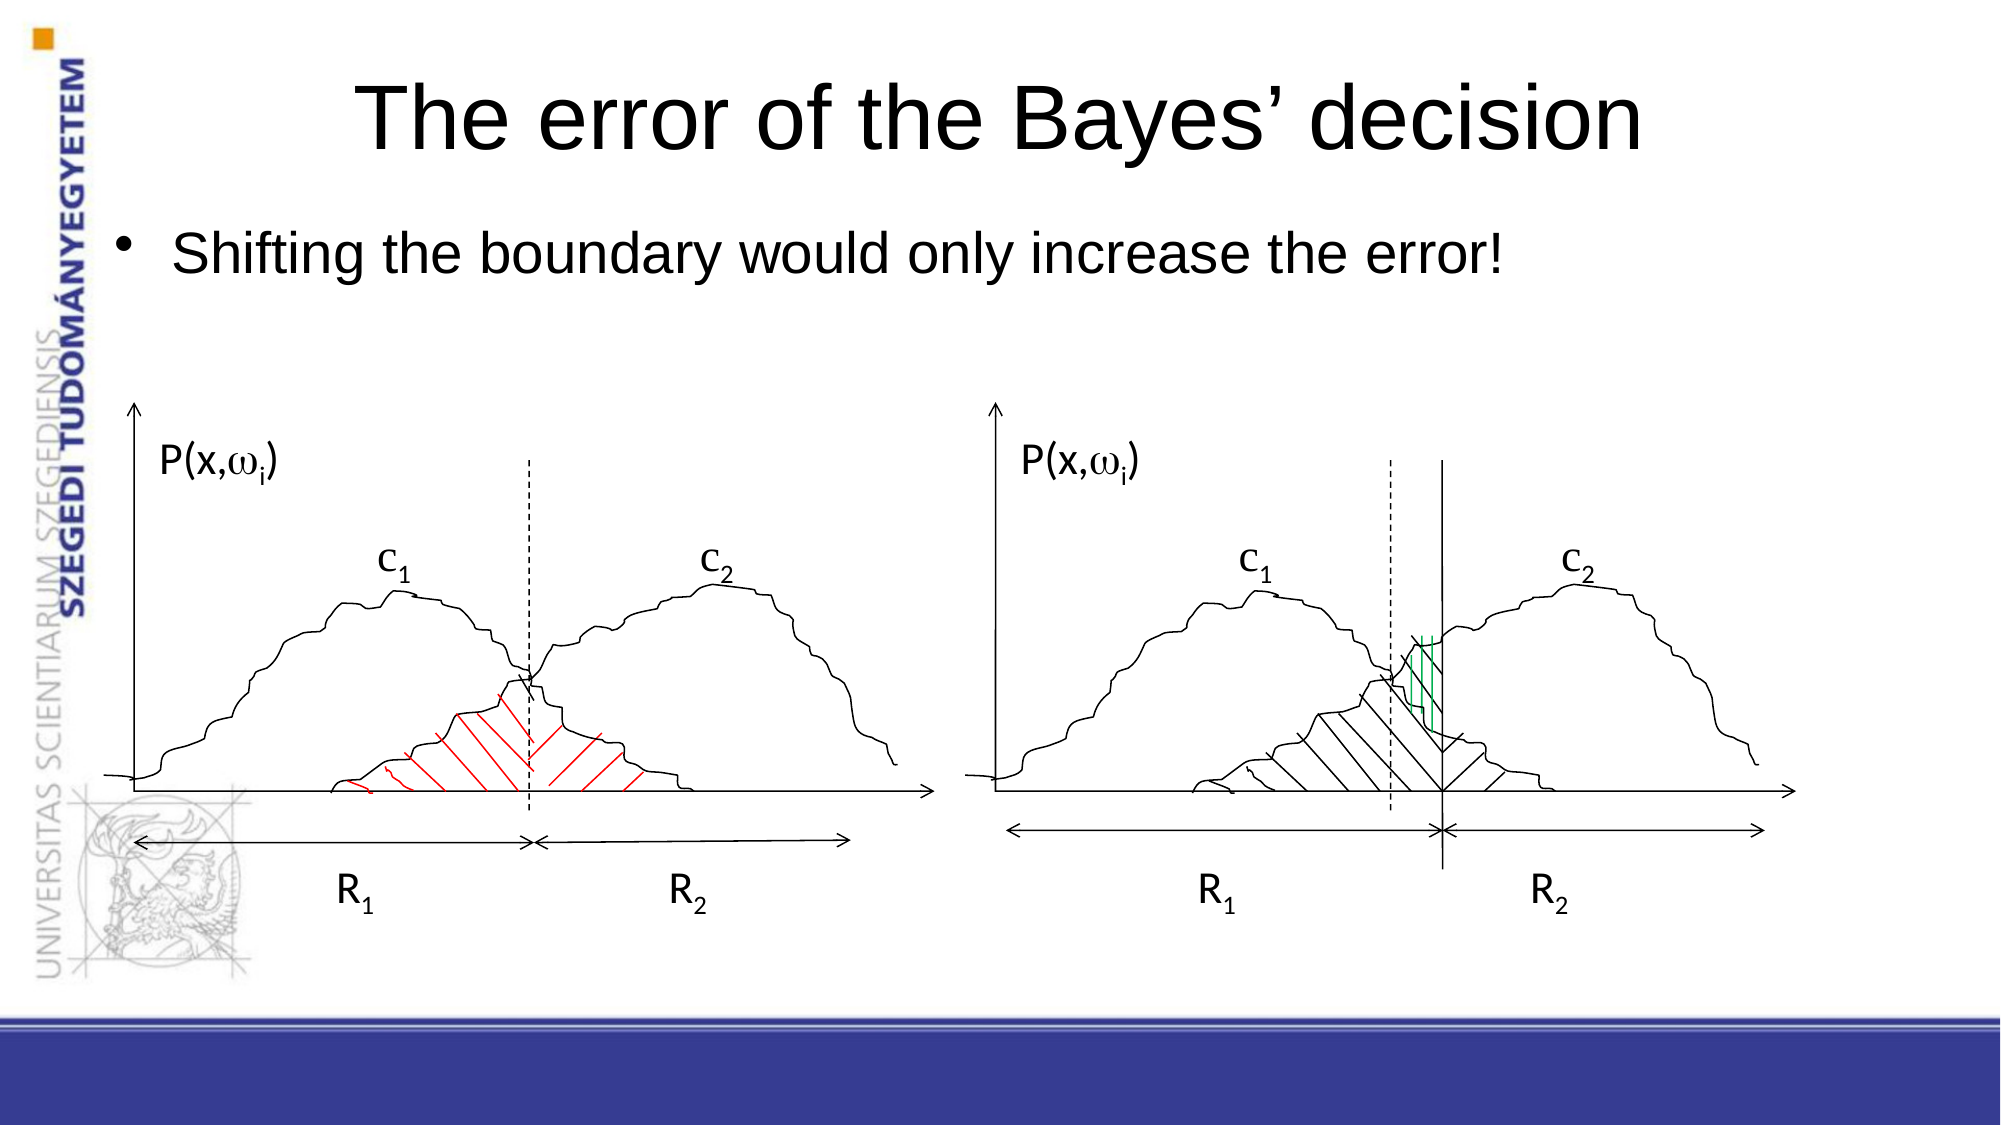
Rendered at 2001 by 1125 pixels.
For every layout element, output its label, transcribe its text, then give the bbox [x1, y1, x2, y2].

list Shifting the boundary would only increase the error! [99, 208, 1804, 951]
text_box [103, 401, 935, 929]
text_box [964, 401, 1797, 929]
title The error of the Bayes’ decision [99, 19, 1900, 207]
picture [0, 0, 2001, 1125]
